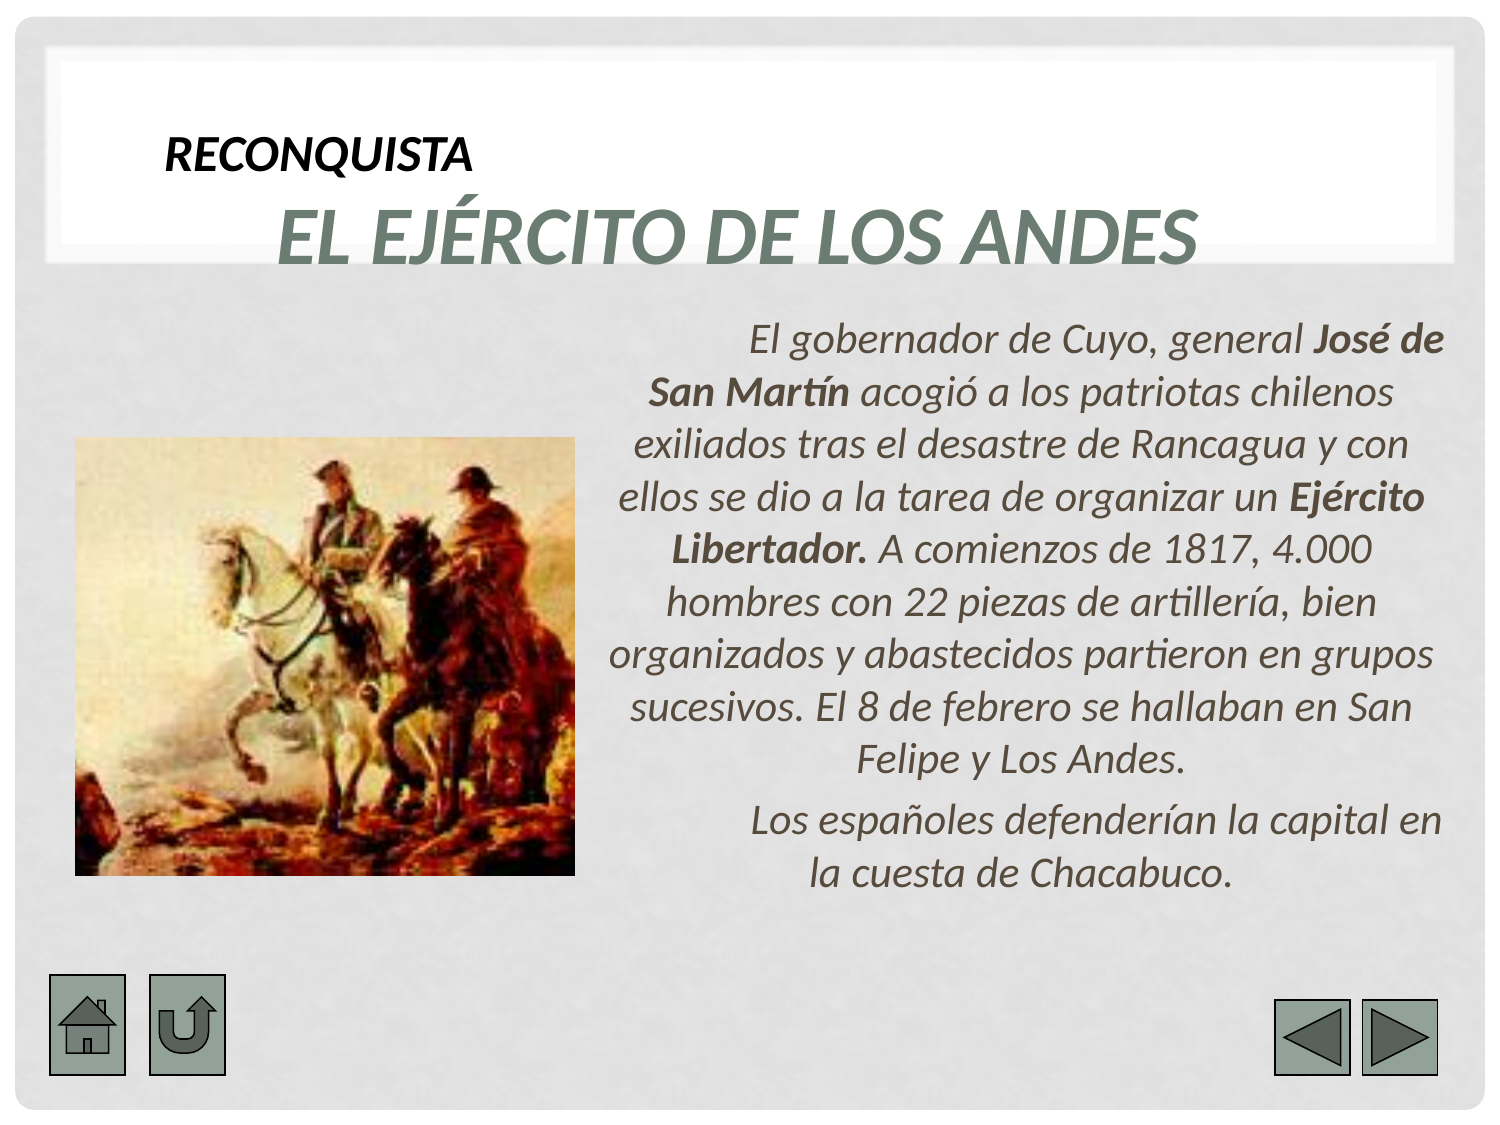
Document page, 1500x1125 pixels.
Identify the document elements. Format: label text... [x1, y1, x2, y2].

picture [15, 16, 1485, 1110]
text_box RECONQUISTA [149, 112, 663, 190]
text_box [49, 975, 125, 1075]
text_box [1274, 999, 1350, 1075]
title EL EJÉRCITO DE LOS ANDES [99, 137, 1375, 325]
text_box [1362, 999, 1438, 1075]
text_box [149, 975, 225, 1075]
list El gobernador de Cuyo, general José de San Martín acogió a los patriotas chilenos exiliados tras el desastre de Rancagua y con ellos se dio a la tarea de organizar un Ejército Libertador. A comienzos de 1817, 4.000 hombres con 22 piezas de artillería, bien organizados y abastecidos partieron en grupos sucesivos. El 8 de febrero se hallaban en San Felipe y Los Andes. Los españoles defenderían la capital en la cuesta de Chacabuco. [525, 299, 1463, 1063]
